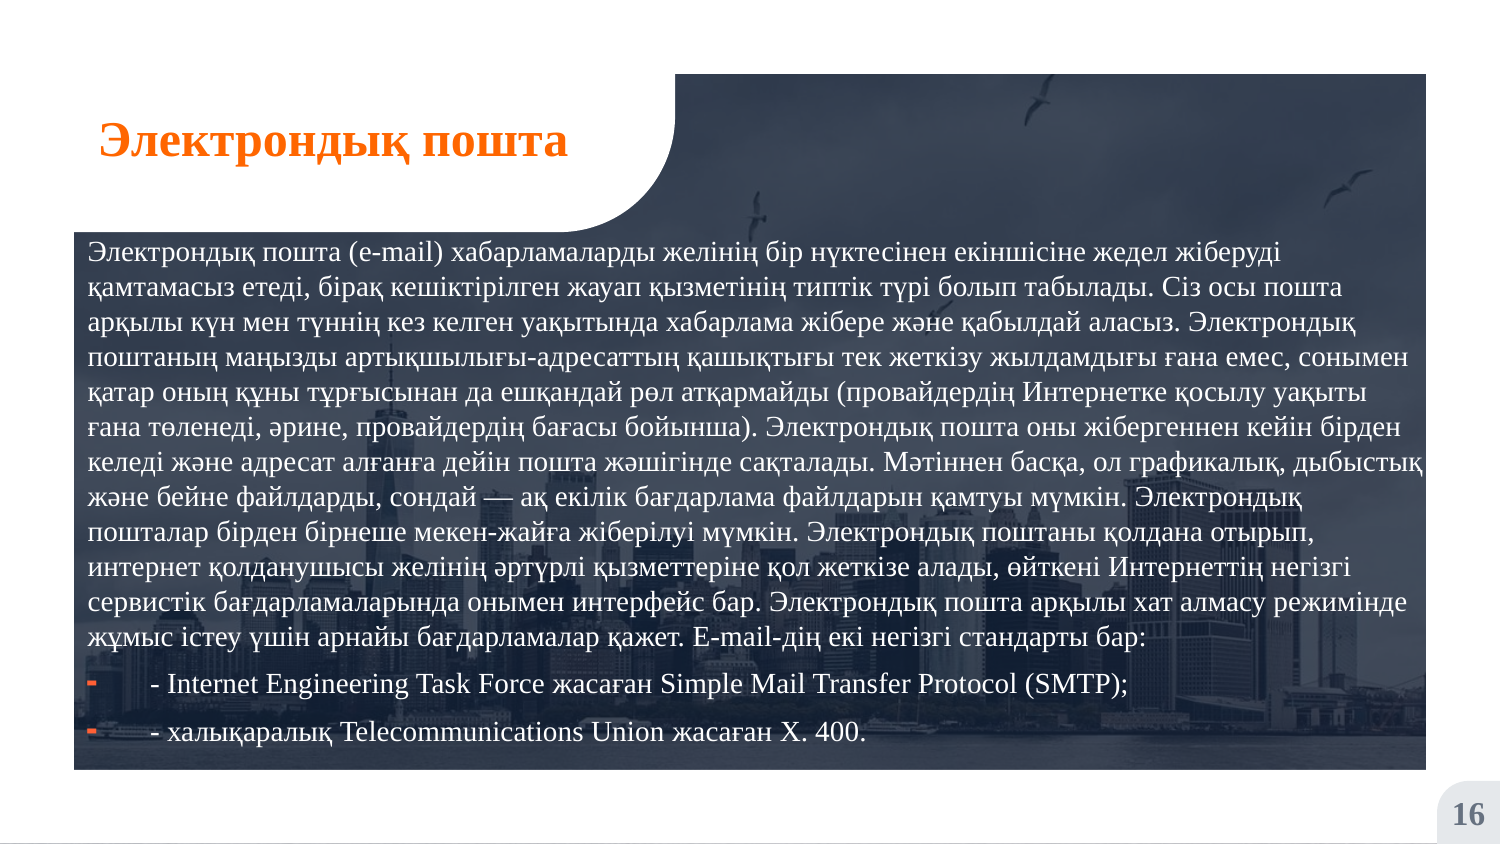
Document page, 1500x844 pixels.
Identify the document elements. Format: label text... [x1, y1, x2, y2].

title Электрондық пошта [97, 23, 684, 232]
list Электрондық пошта (e-mail) хабарламаларды желінің бір нүктесінен екіншісіне жедел жіберуді қамтамасыз етеді, бірақ кешіктірілген жауап қызметінің типтік түрі болып табылады. Сіз осы пошта арқылы күн мен түннің кез келген уақытында хабарлама жібере және қабылдай аласыз. Электрондық поштаның маңызды артықшылығы-адресаттың қашықтығы тек жеткізу жылдамдығы ғана емес, сонымен қатар оның құны тұрғысынан да ешқандай рөл атқармайды (провайдердің Интернетке қосылу уақыты ғана төленеді, әрине, провайдердің бағасы бойынша). Электрондық пошта оны жібергеннен кейін бірден келеді және адресат алғанға дейін пошта жәшігінде сақталады. Мәтіннен басқа, ол графикалық, дыбыстық және бейне файлдарды, сондай — ақ екілік бағдарлама файлдарын қамтуы мүмкін. Электрондық пошталар бірден бірнеше мекен-жайға жіберілуі мүмкін. Электрондық поштаны қолдана отырып, интернет қолданушысы желінің әртүрлі қызметтеріне қол жеткізе алады, өйткені Интернеттің негізгі сервистік бағдарламаларында онымен интерфейс бар. Электрондық пошта арқылы хат алмасу режимінде жұмыс істеу үшін арнайы бағдарламалар қажет. E-mail-дің екі негізгі стандарты бар: - Internet Engineering Task Force жасаған Simple Mail Transfer Protocol (SMTP); - халықаралық Telecommunications Union жасаған X. 400. [75, 232, 1428, 665]
slide_number 16 [1437, 780, 1500, 844]
